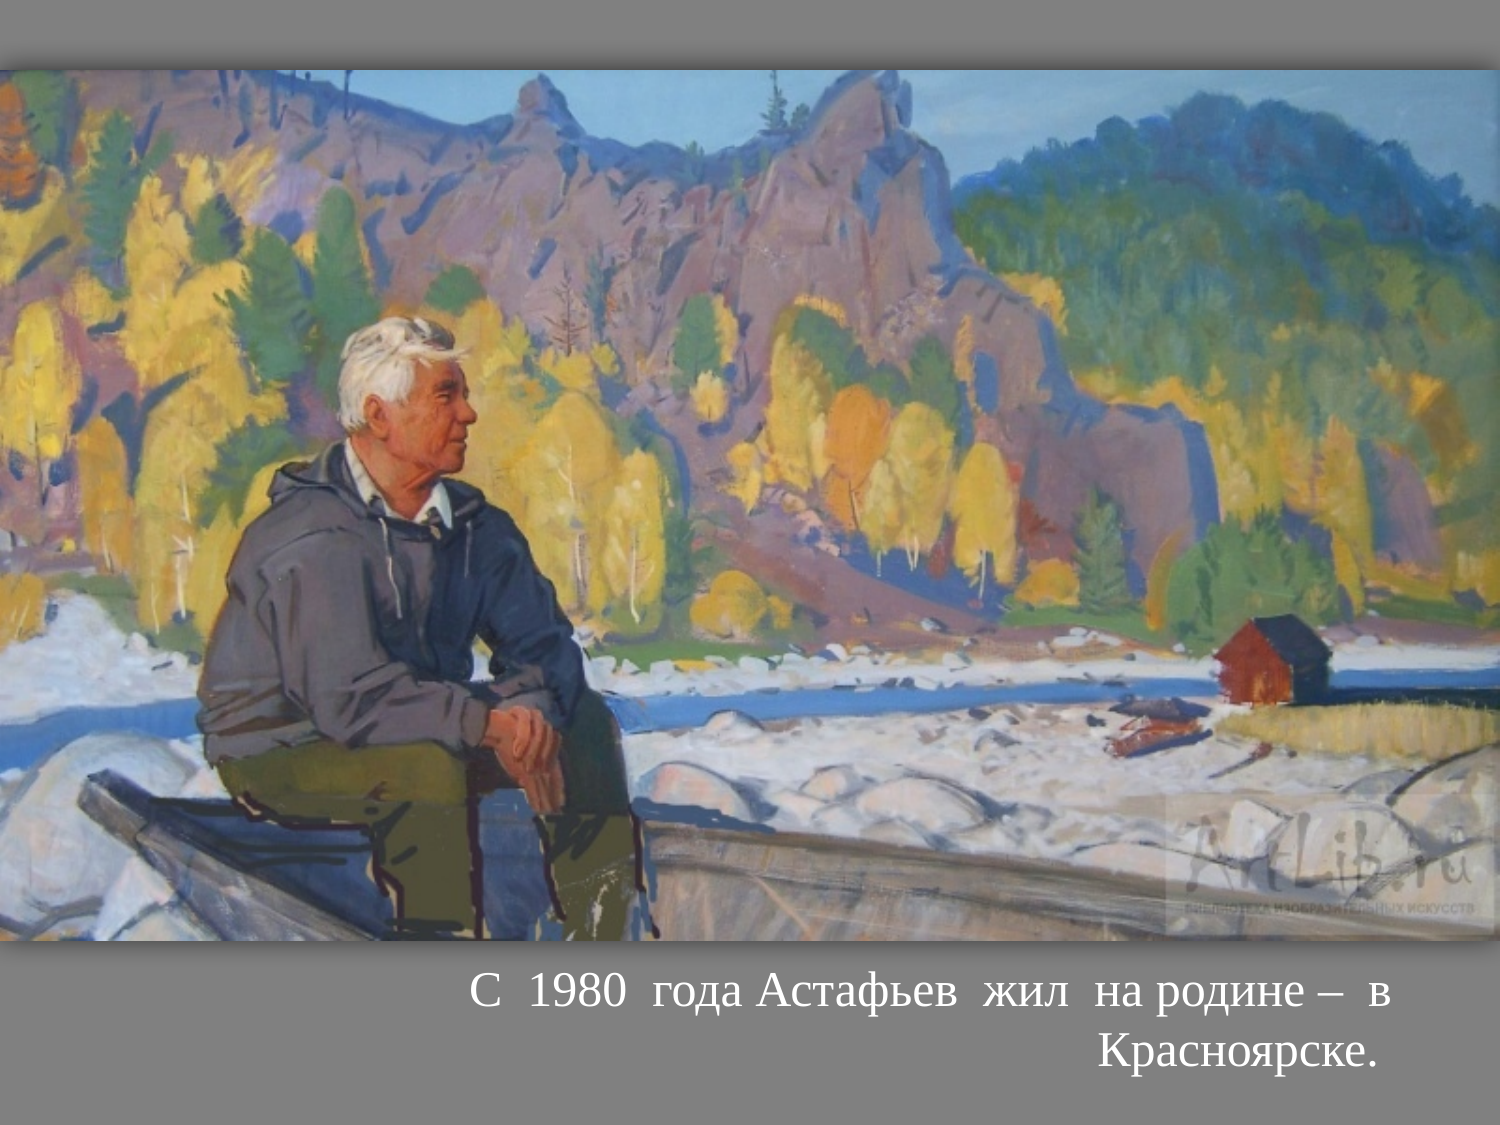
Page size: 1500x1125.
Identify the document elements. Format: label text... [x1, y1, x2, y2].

picture [0, 70, 1500, 941]
text_box С 1980 года Астафьев жил на родине – в Красноярске. [269, 949, 1407, 1084]
